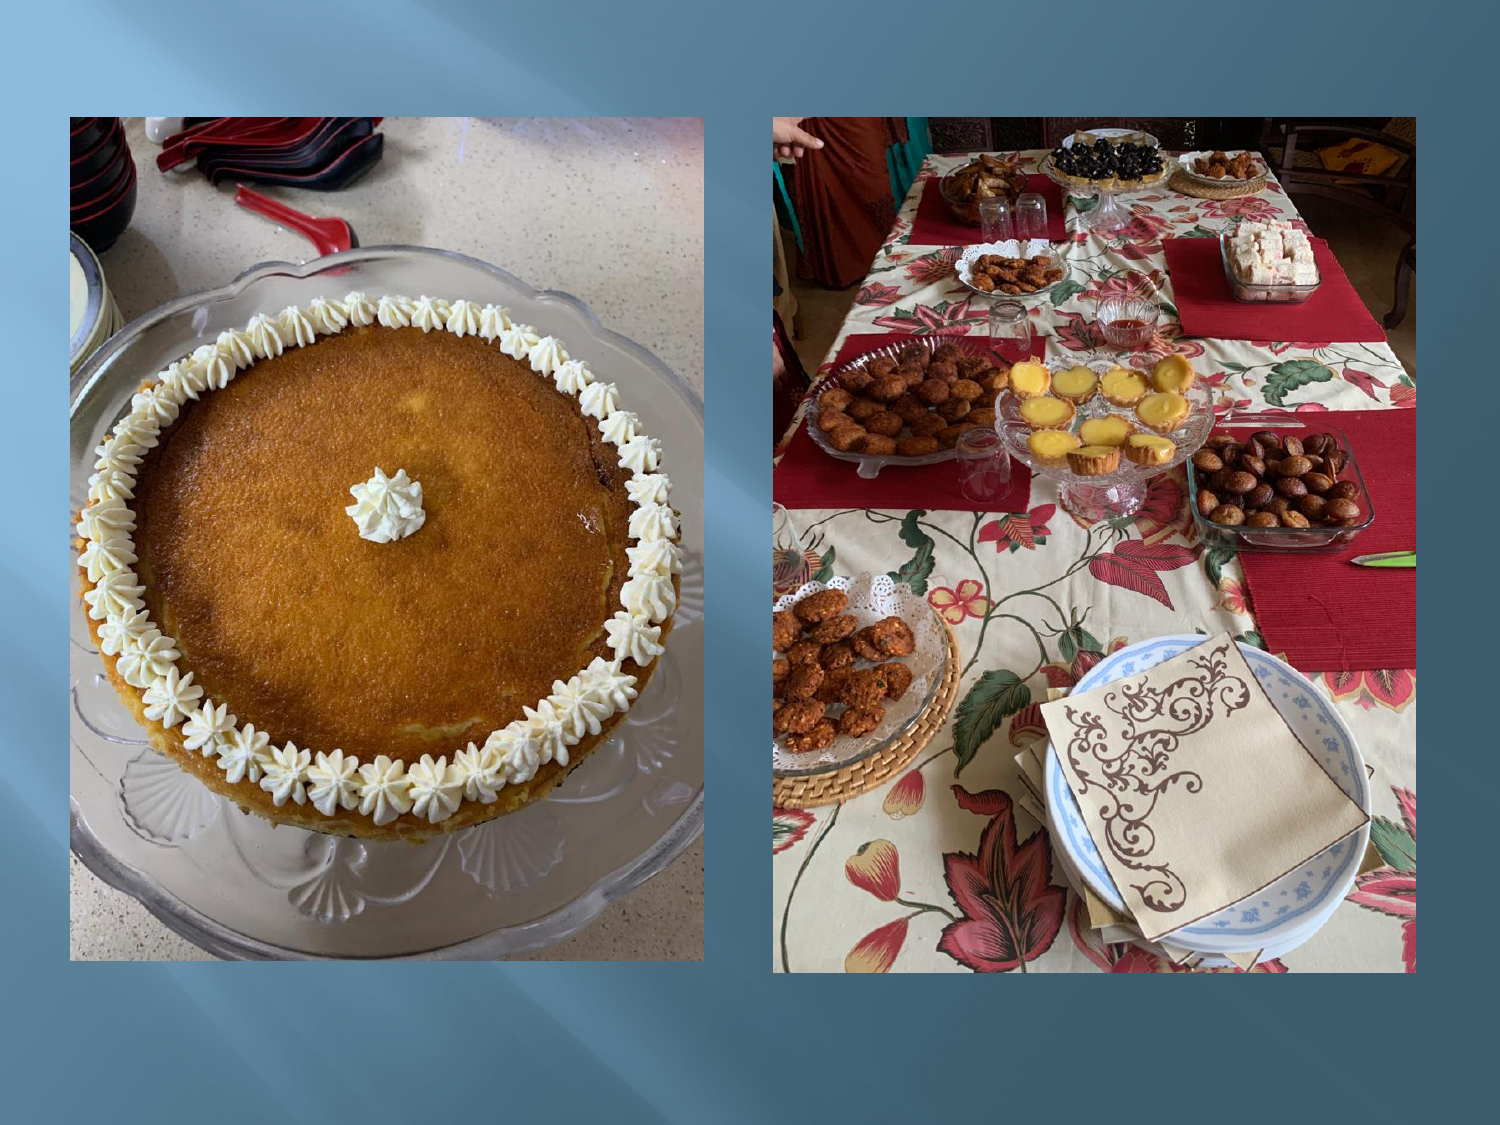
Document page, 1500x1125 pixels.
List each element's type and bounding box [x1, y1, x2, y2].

picture [773, 116, 1416, 973]
picture [70, 116, 704, 962]
